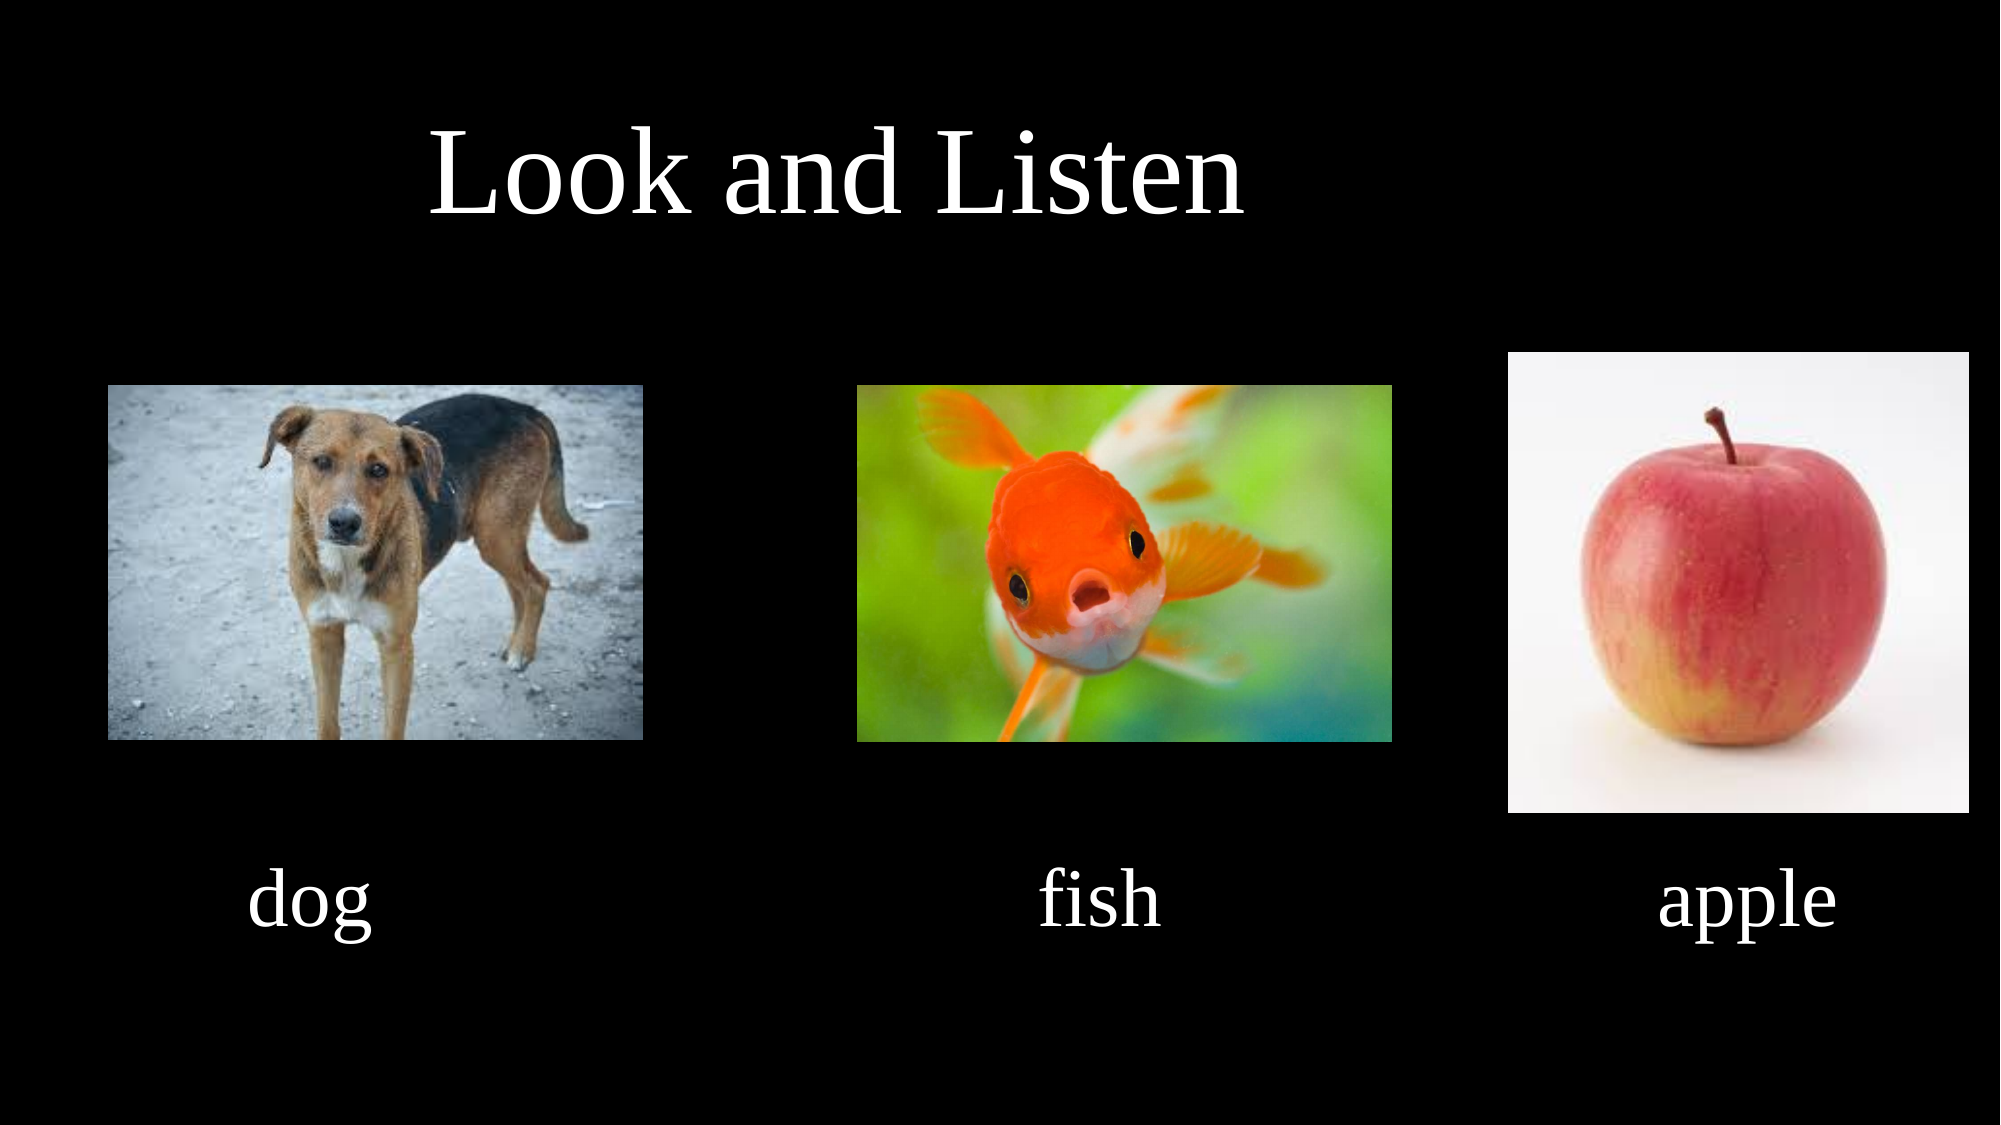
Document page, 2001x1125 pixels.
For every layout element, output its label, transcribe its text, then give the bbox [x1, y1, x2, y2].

text_box fish [916, 835, 1284, 951]
picture [1508, 352, 1969, 813]
text_box Look and Listen [413, 80, 1643, 246]
text_box apple [1643, 835, 1966, 951]
picture [108, 385, 643, 740]
picture [857, 385, 1392, 742]
text_box dog [126, 835, 494, 951]
